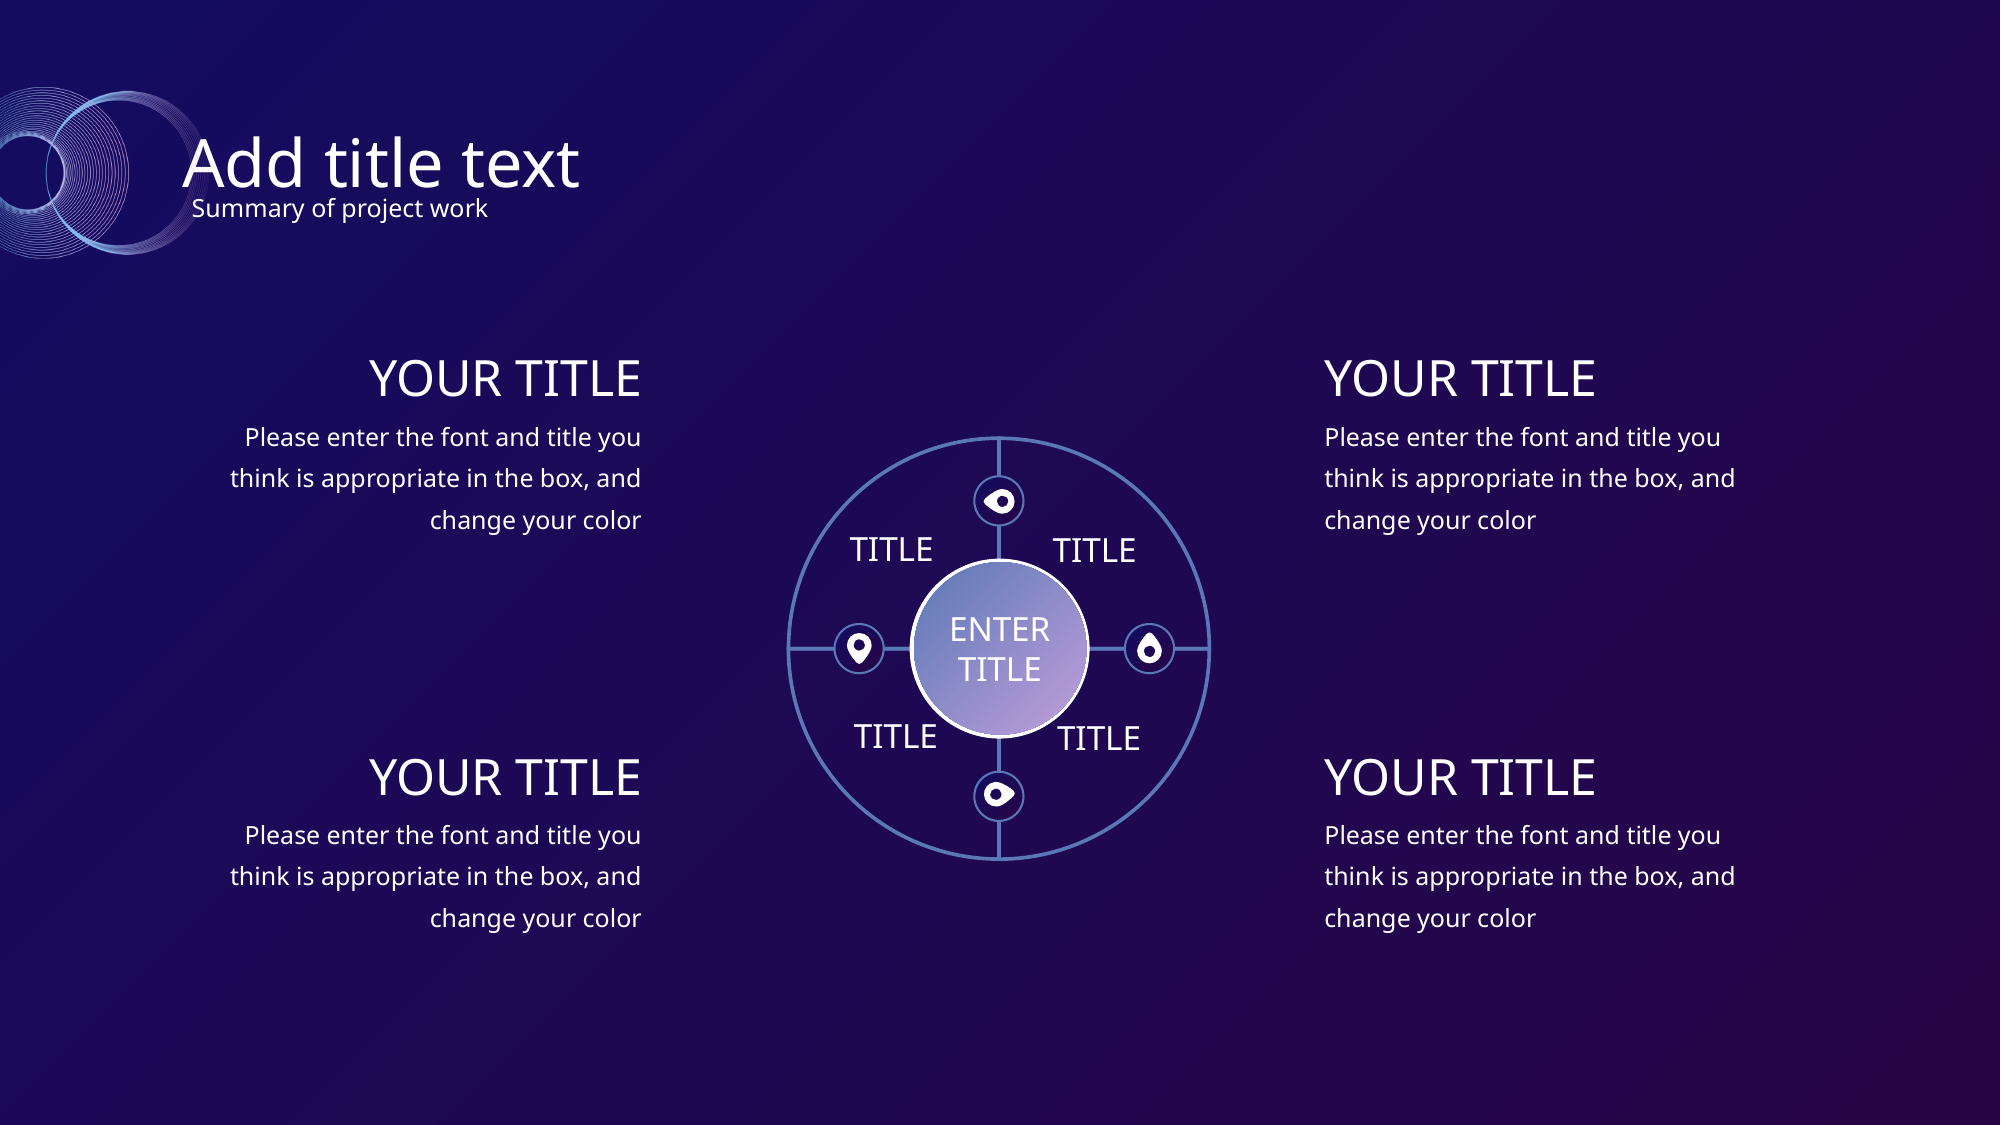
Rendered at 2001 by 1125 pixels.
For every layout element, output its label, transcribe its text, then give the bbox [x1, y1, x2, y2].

text_box YOUR TITLE [1309, 737, 1656, 800]
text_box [218, 113, 762, 231]
text_box Please enter the font and title you think is appropriate in the box, and change your color [193, 800, 657, 940]
text_box YOUR TITLE [311, 737, 657, 800]
text_box Please enter the font and title you think is appropriate in the box, and change your color [1309, 800, 1793, 940]
text_box Please enter the font and title you think is appropriate in the box, and change your color [1309, 402, 1793, 542]
text_box YOUR TITLE [311, 339, 657, 402]
picture [0, 71, 218, 271]
text_box Please enter the font and title you think is appropriate in the box, and change your color [193, 402, 657, 542]
text_box YOUR TITLE [1309, 339, 1656, 402]
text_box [788, 438, 1210, 859]
